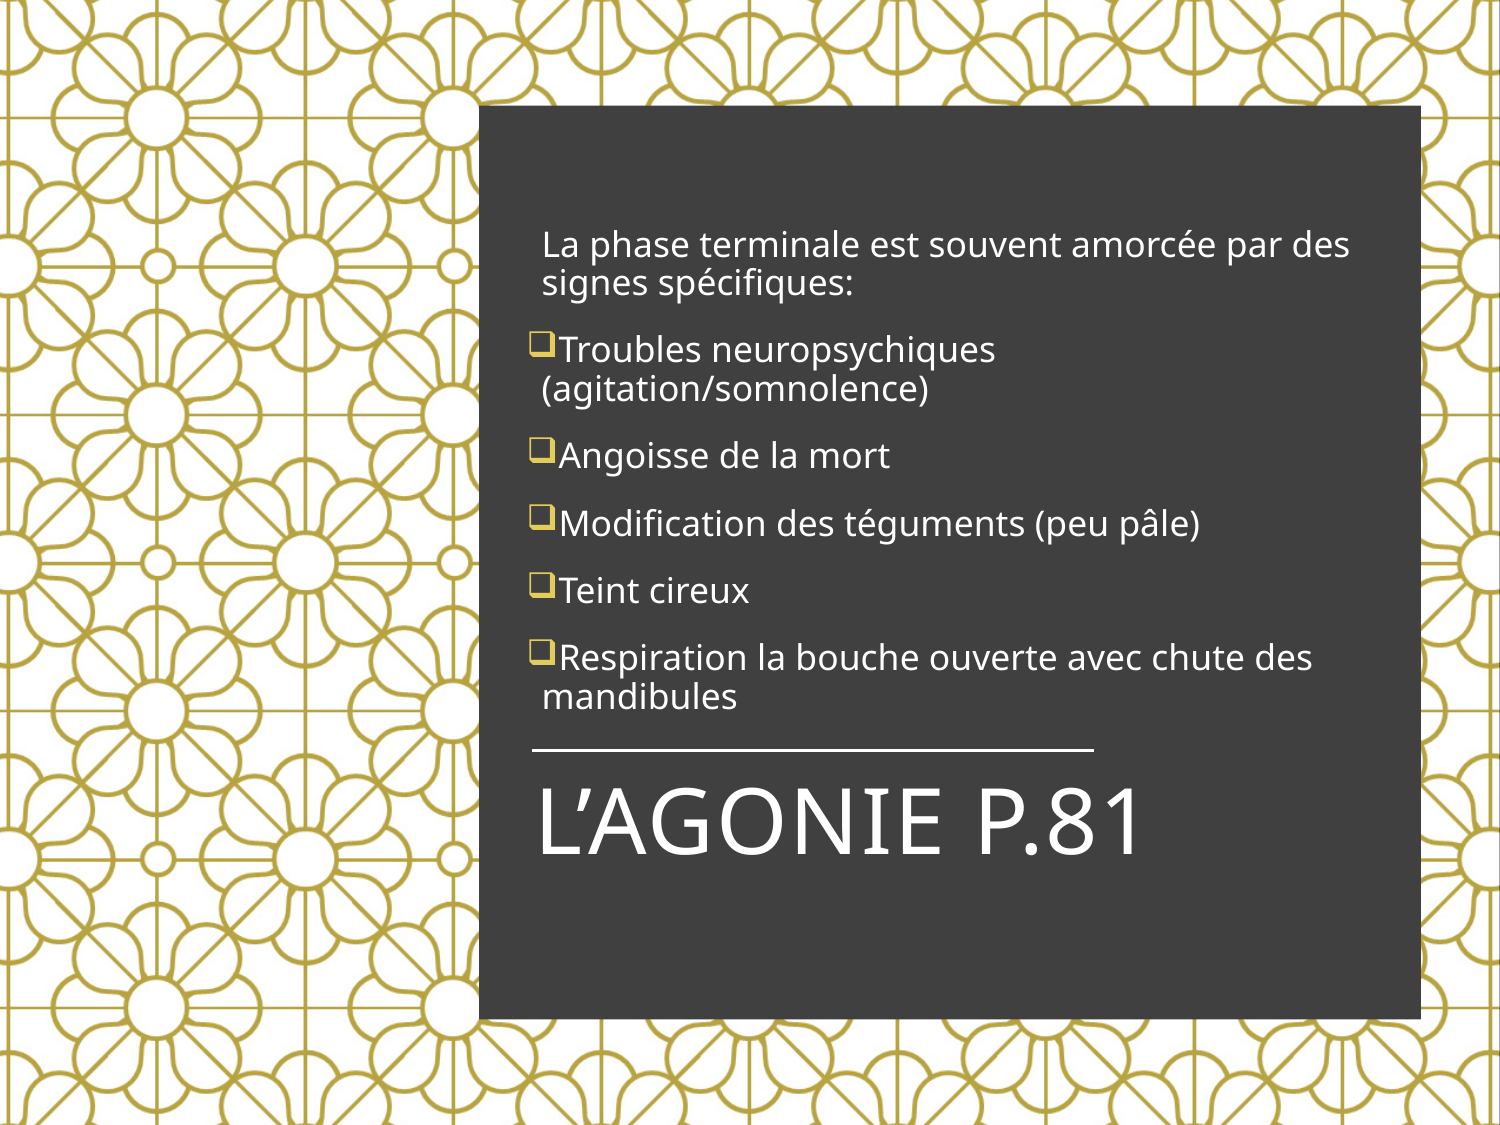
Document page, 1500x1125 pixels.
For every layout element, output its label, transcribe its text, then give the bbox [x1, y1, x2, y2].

title L’agonie p.81 [519, 776, 1382, 982]
text_box [0, 0, 1500, 1125]
list La phase terminale est souvent amorcée par des signes spécifiques: Troubles neuropsychiques (agitation/somnolence) Angoisse de la mort Modification des téguments (peu pâle) Teint cireux Respiration la bouche ouverte avec chute des mandibules [519, 158, 1382, 725]
text_box [478, 104, 1422, 1021]
